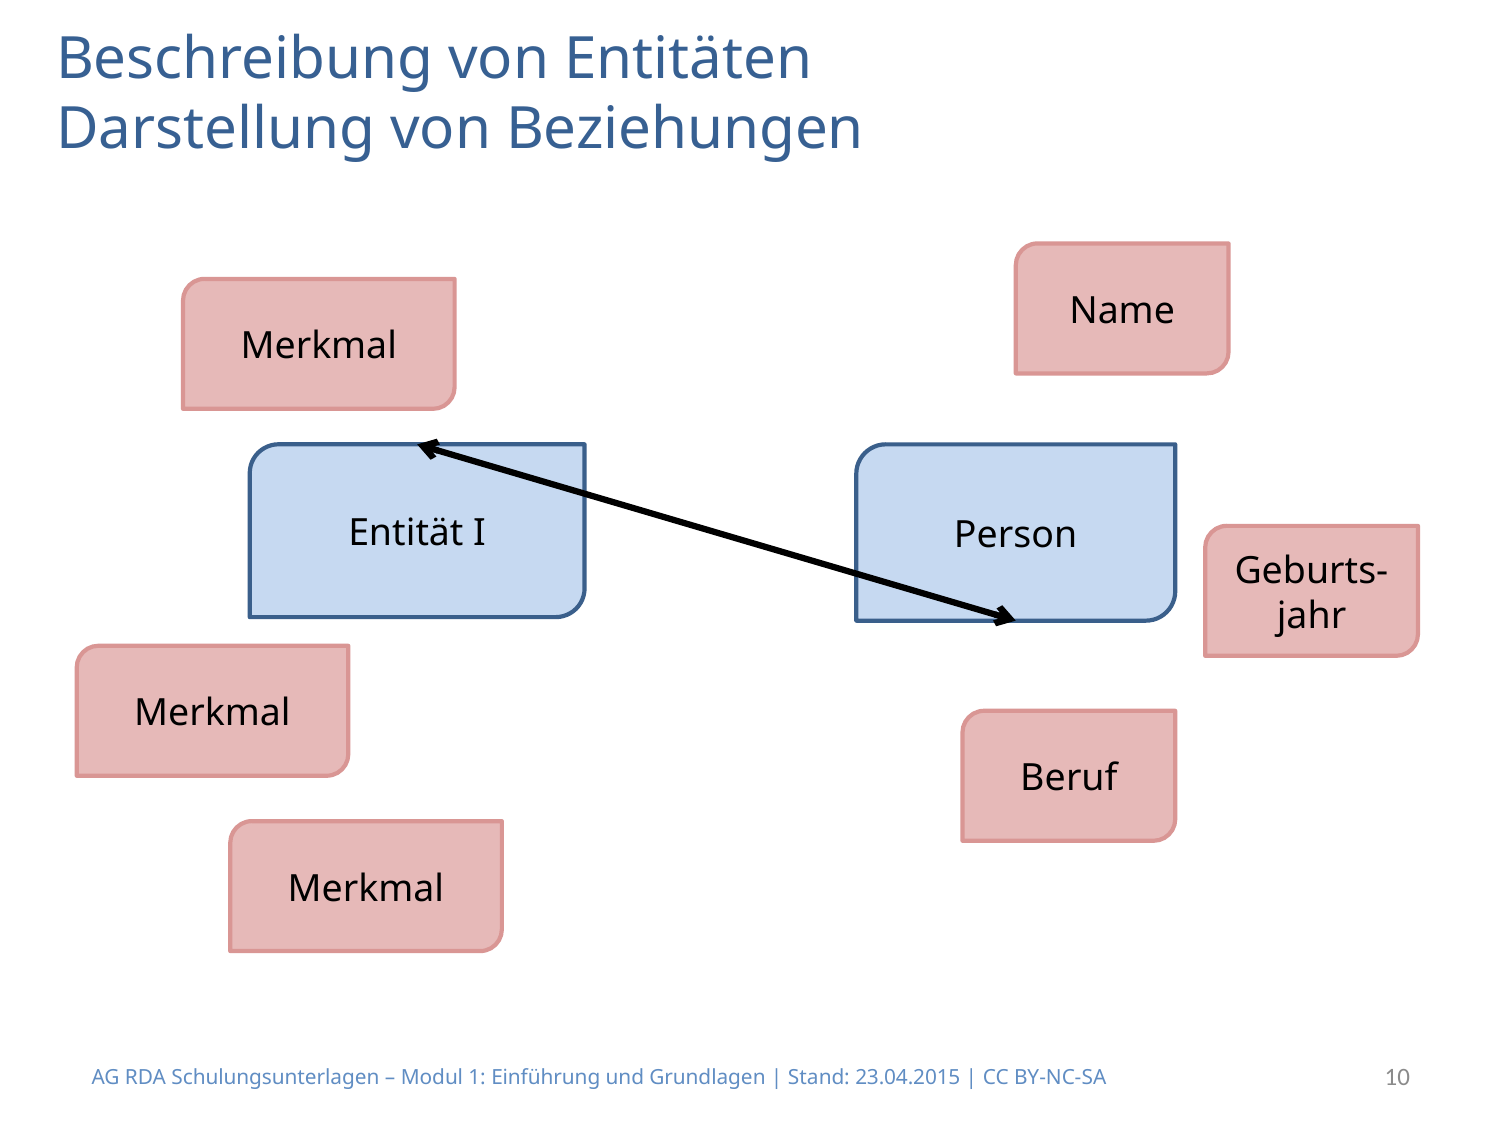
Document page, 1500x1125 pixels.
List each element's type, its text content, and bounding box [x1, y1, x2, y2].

text_box Merkmal [228, 819, 504, 954]
text_box Merkmal [74, 643, 351, 778]
footer AG RDA Schulungsunterlagen – Modul 1: Einführung und Grundlagen | Stand: 23.04.2015 | CC BY-NC-SA [76, 1045, 1317, 1106]
text_box Merkmal [180, 276, 457, 411]
text_box Beruf [960, 708, 1178, 843]
slide_number 10 [1328, 1045, 1425, 1106]
text_box Name [1013, 241, 1231, 376]
title Beschreibung von Entitäten Darstellung von Beziehungen [41, 30, 1459, 220]
text_box Geburts-jahr [1203, 523, 1421, 658]
text_box Entität I [247, 442, 587, 620]
text_box Person [854, 442, 1178, 623]
